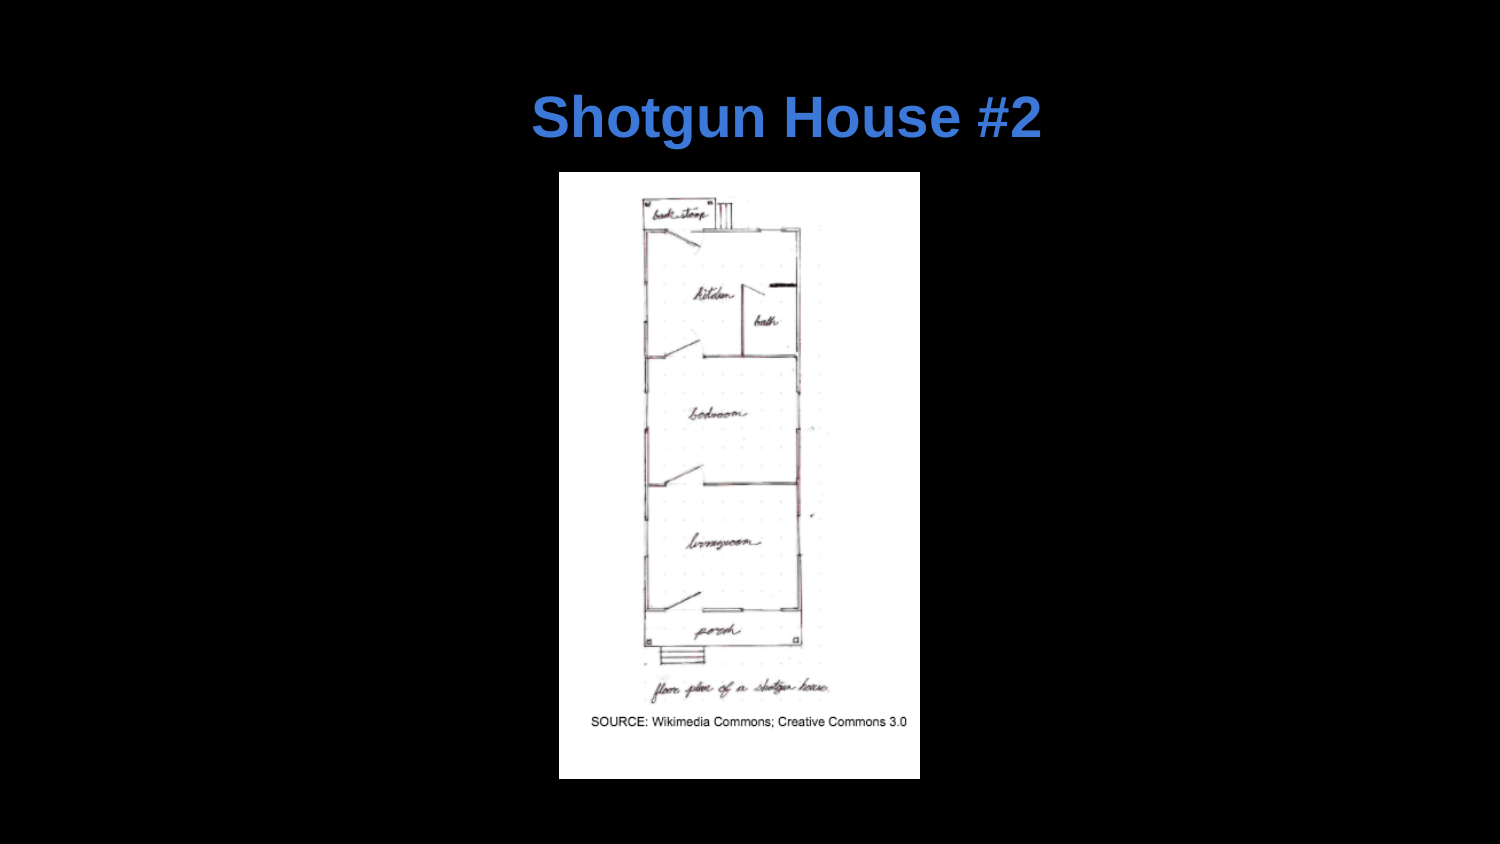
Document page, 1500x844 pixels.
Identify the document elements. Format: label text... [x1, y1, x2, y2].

picture [559, 172, 921, 779]
subtitle Shotgun House #2 [410, 63, 1090, 194]
